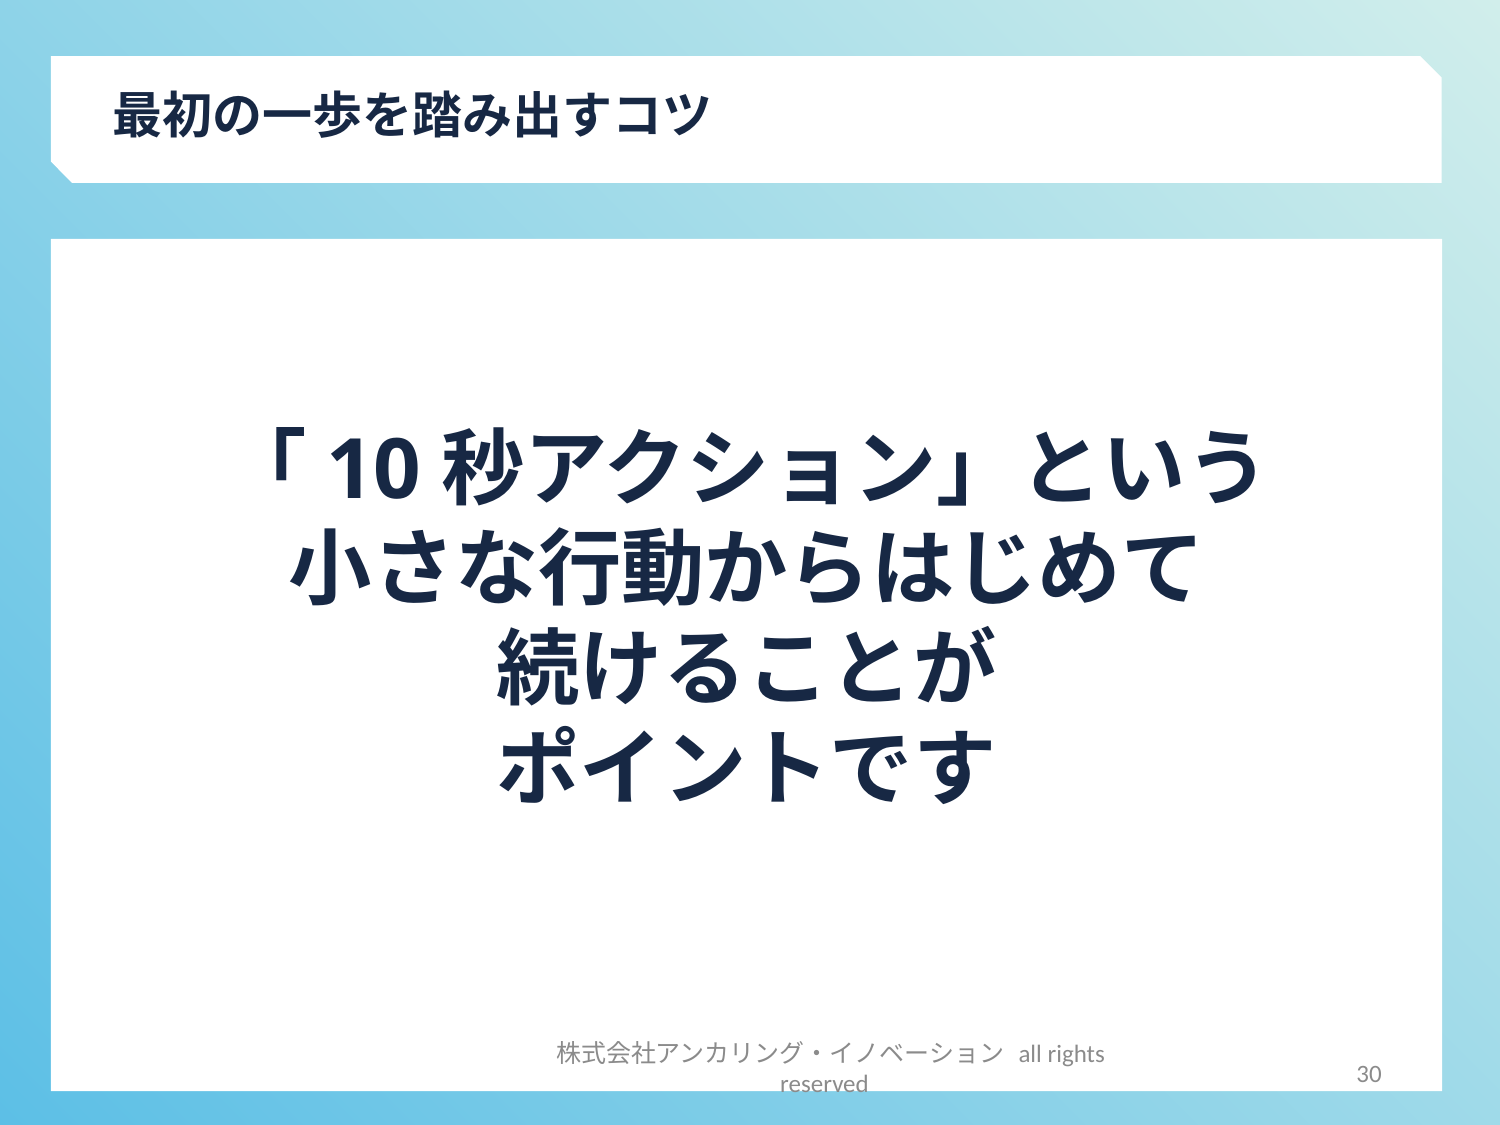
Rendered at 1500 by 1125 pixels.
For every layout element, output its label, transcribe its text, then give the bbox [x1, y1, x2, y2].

text_box 最初の一歩を踏み出すコツ [97, 76, 1395, 152]
text_box [49, 55, 1443, 184]
slide_number 30 [1059, 1042, 1397, 1103]
text_box 「10秒アクション」という 小さな行動からはじめて 続けることが ポイントです [50, 238, 1443, 1092]
footer 株式会社アンカリング・イノベーション all rights reserved [496, 1042, 1059, 1092]
